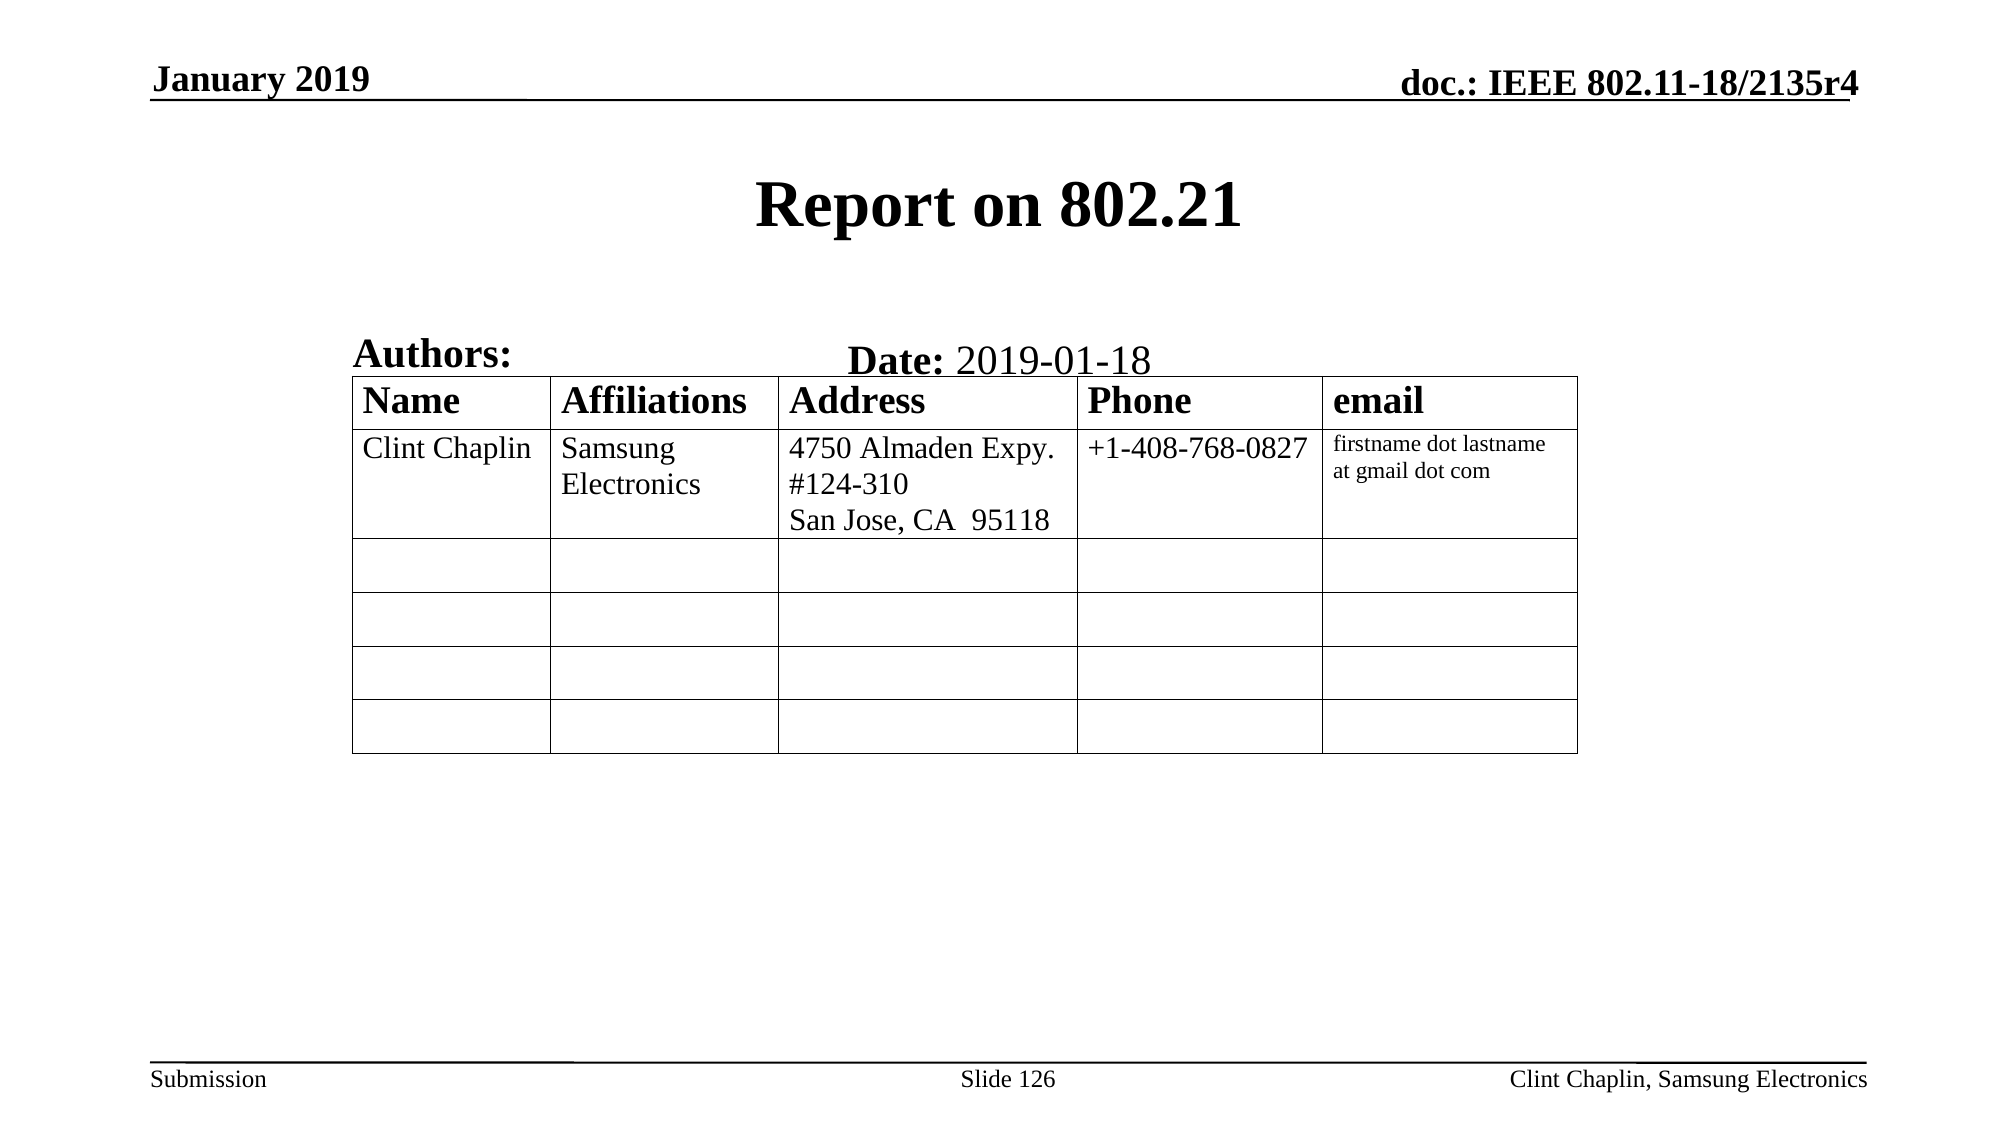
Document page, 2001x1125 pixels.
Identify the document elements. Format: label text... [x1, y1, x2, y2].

text_box Authors: [337, 318, 575, 375]
slide_number Slide 126 [950, 1061, 1067, 1123]
title Report on 802.21 [149, 112, 1850, 288]
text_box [337, 375, 1602, 801]
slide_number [152, 54, 563, 100]
footer Clint Chaplin, Samsung Electronics [1171, 1061, 1869, 1093]
list Date: 2019-01-18 [149, 324, 1850, 1000]
